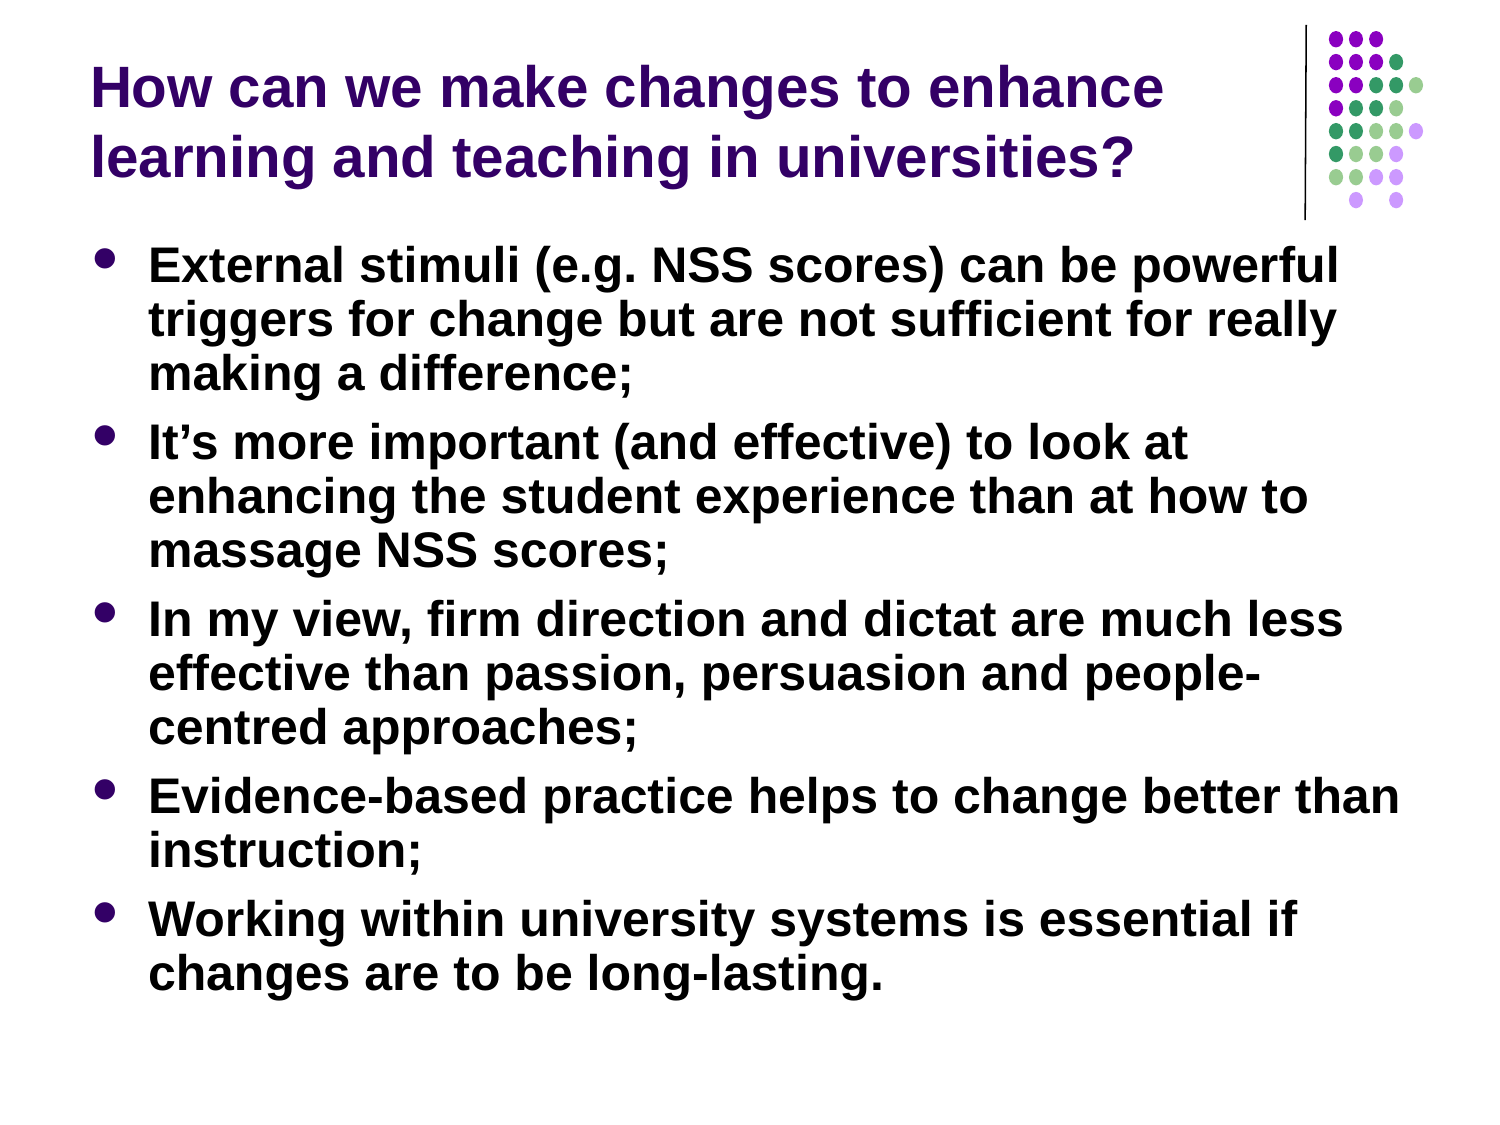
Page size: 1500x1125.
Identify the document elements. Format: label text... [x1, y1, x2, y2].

title How can we make changes to enhance learning and teaching in universities? [74, 19, 1313, 197]
list External stimuli (e.g. NSS scores) can be powerful triggers for change but are not sufficient for really making a difference; It’s more important (and effective) to look at enhancing the student experience than at how to massage NSS scores; In my view, firm direction and dictat are much less effective than passion, persuasion and people-centred approaches; Evidence-based practice helps to change better than instruction; Working within university systems is essential if changes are to be long-lasting. [76, 231, 1428, 1018]
